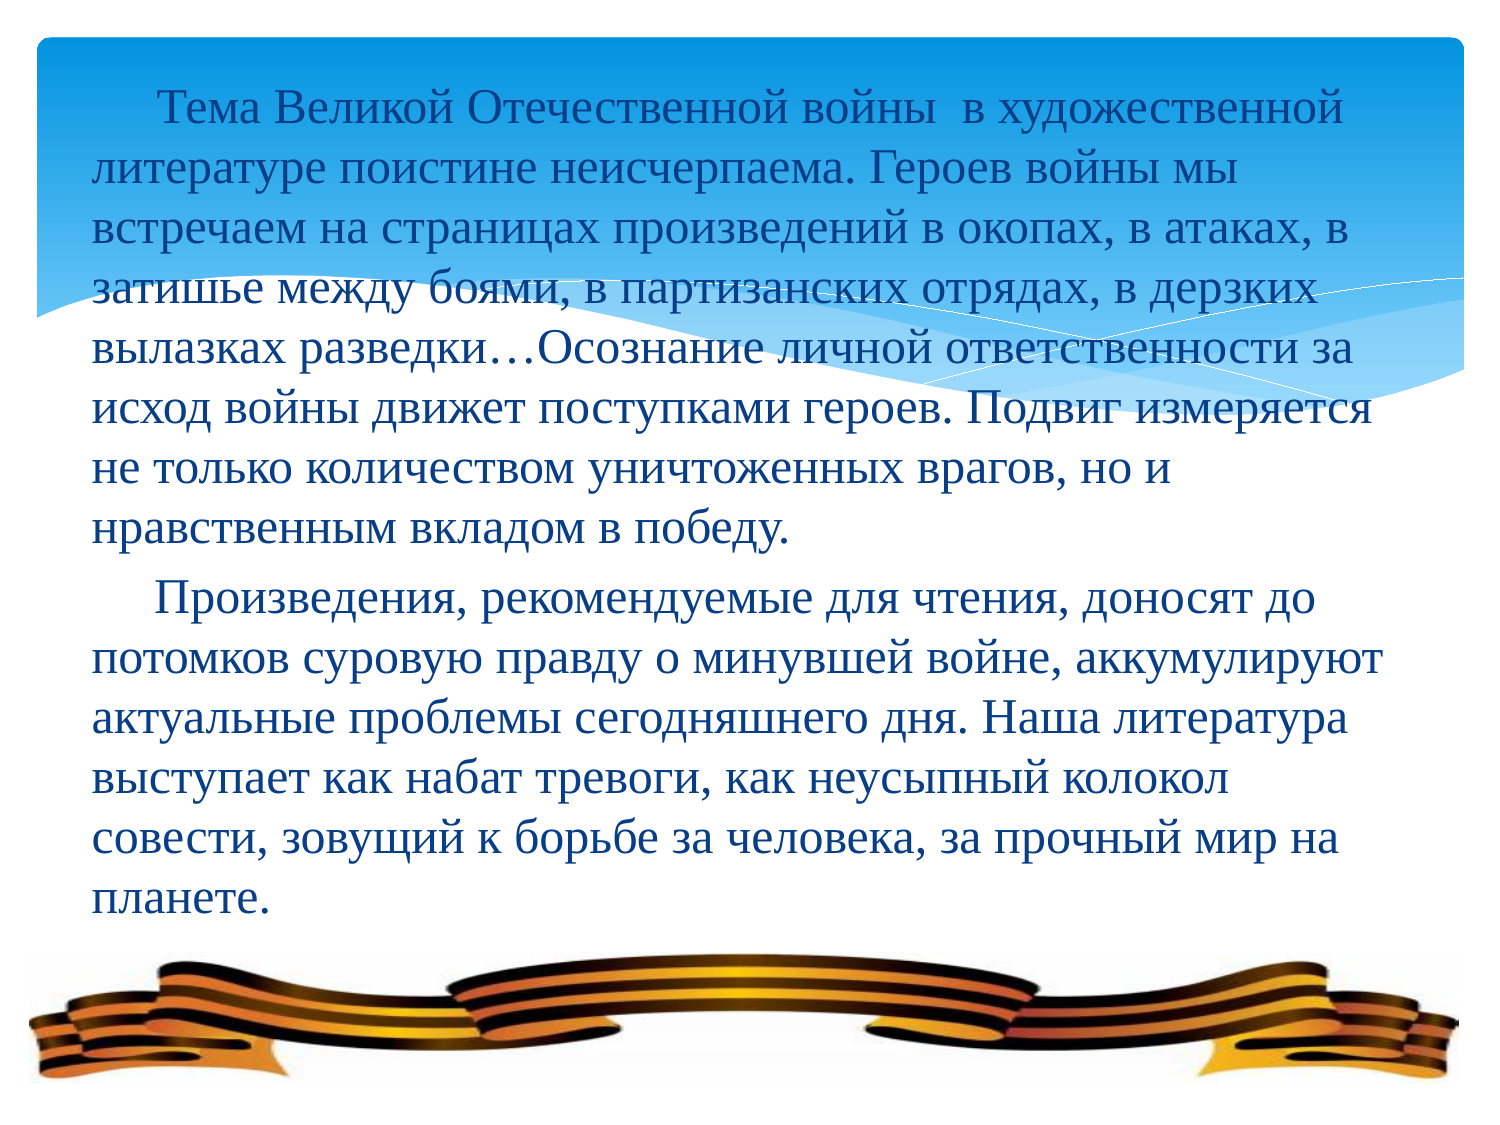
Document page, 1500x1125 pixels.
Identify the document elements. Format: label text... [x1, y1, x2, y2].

list Тема Великой Отечественной войны в художественной литературе поистине неисчерпаема. Героев войны мы встречаем на страницах произведений в окопах, в атаках, в затишье между боями, в партизанских отрядах, в дерзких вылазках разведки…Осознание личной ответственности за исход войны движет поступками героев. Подвиг измеряется не только количеством уничтоженных врагов, но и нравственным вкладом в победу. Произведения, рекомендуемые для чтения, доносят до потомков суровую правду о минувшей войне, аккумулируют актуальные проблемы сегодняшнего дня. Наша литература выступает как набат тревоги, как неусыпный колокол совести, зовущий к борьбе за человека, за прочный мир на планете. [76, 66, 1424, 950]
picture [29, 951, 1459, 1083]
